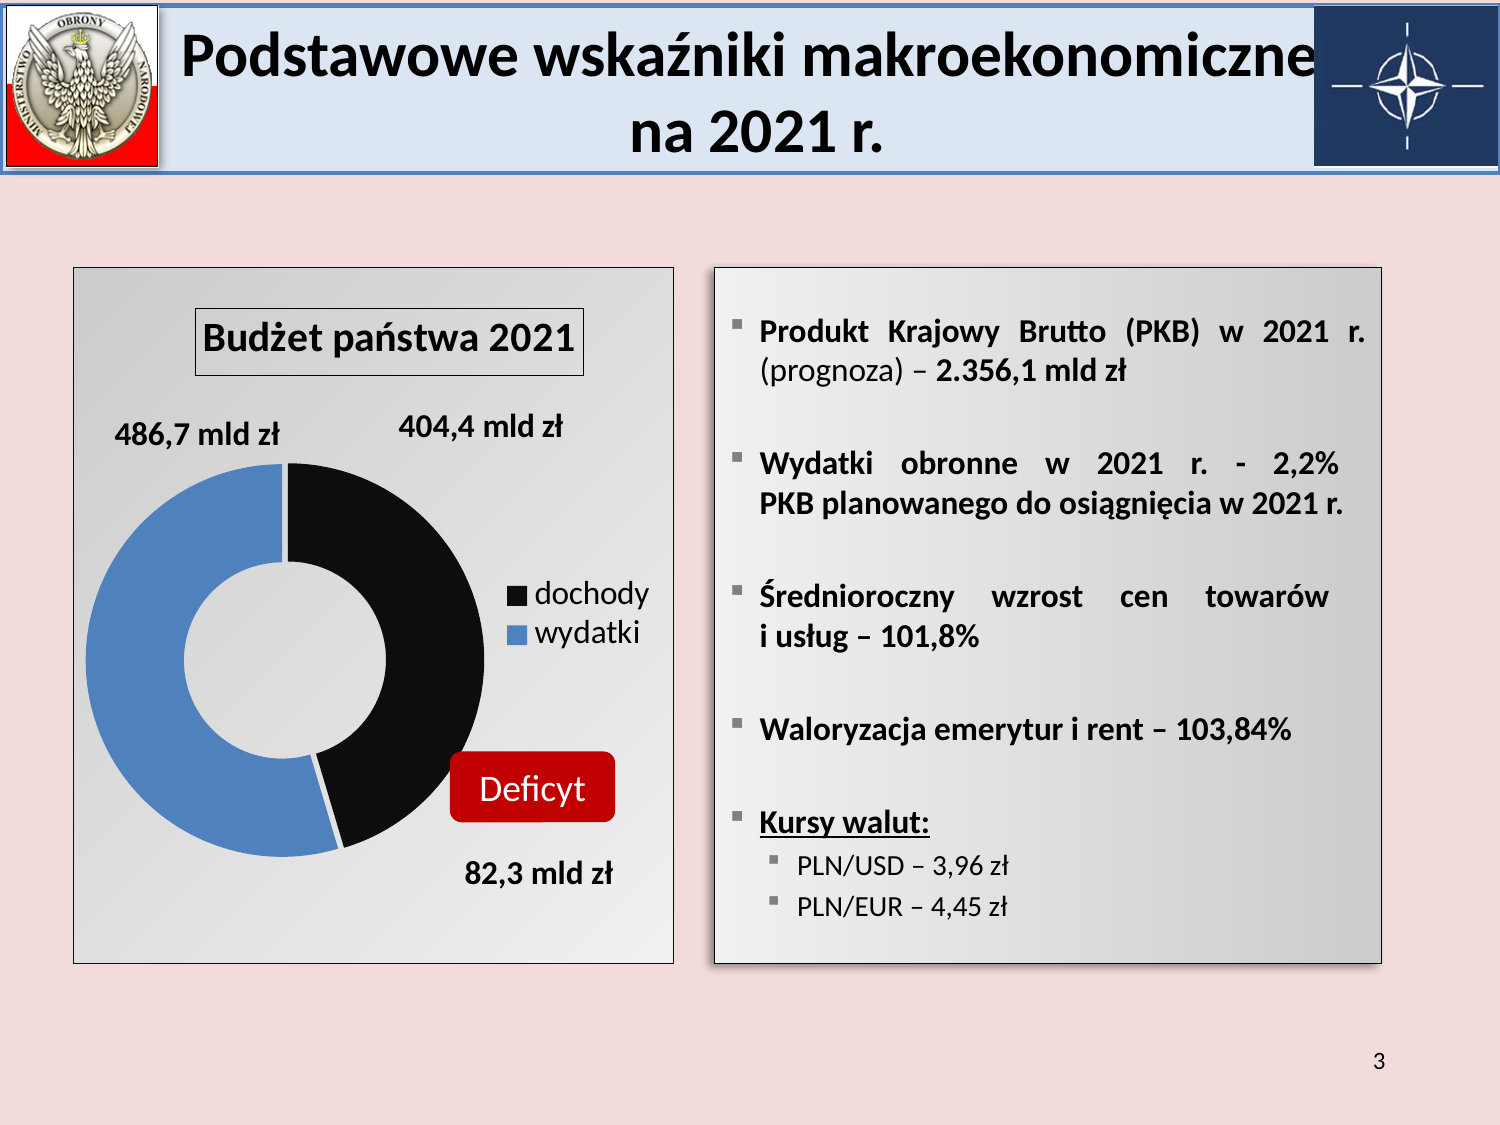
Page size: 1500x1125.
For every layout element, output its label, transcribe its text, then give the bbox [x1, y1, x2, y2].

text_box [6, 5, 1499, 168]
slide_number 3 [1313, 1046, 1401, 1072]
chart [73, 266, 674, 965]
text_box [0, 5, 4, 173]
text_box Produkt Krajowy Brutto (PKB) w 2021 r. (prognoza) – 2.356,1 mld zł Wydatki obronne w 2021 r. - 2,2% PKB planowanego do osiągnięcia w 2021 r. Średnioroczny wzrost cen towarów i usług – 101,8% Waloryzacja emerytur i rent – 103,84% Kursy walut: PLN/USD – 3,96 zł PLN/EUR – 4,45 zł [714, 267, 1382, 964]
